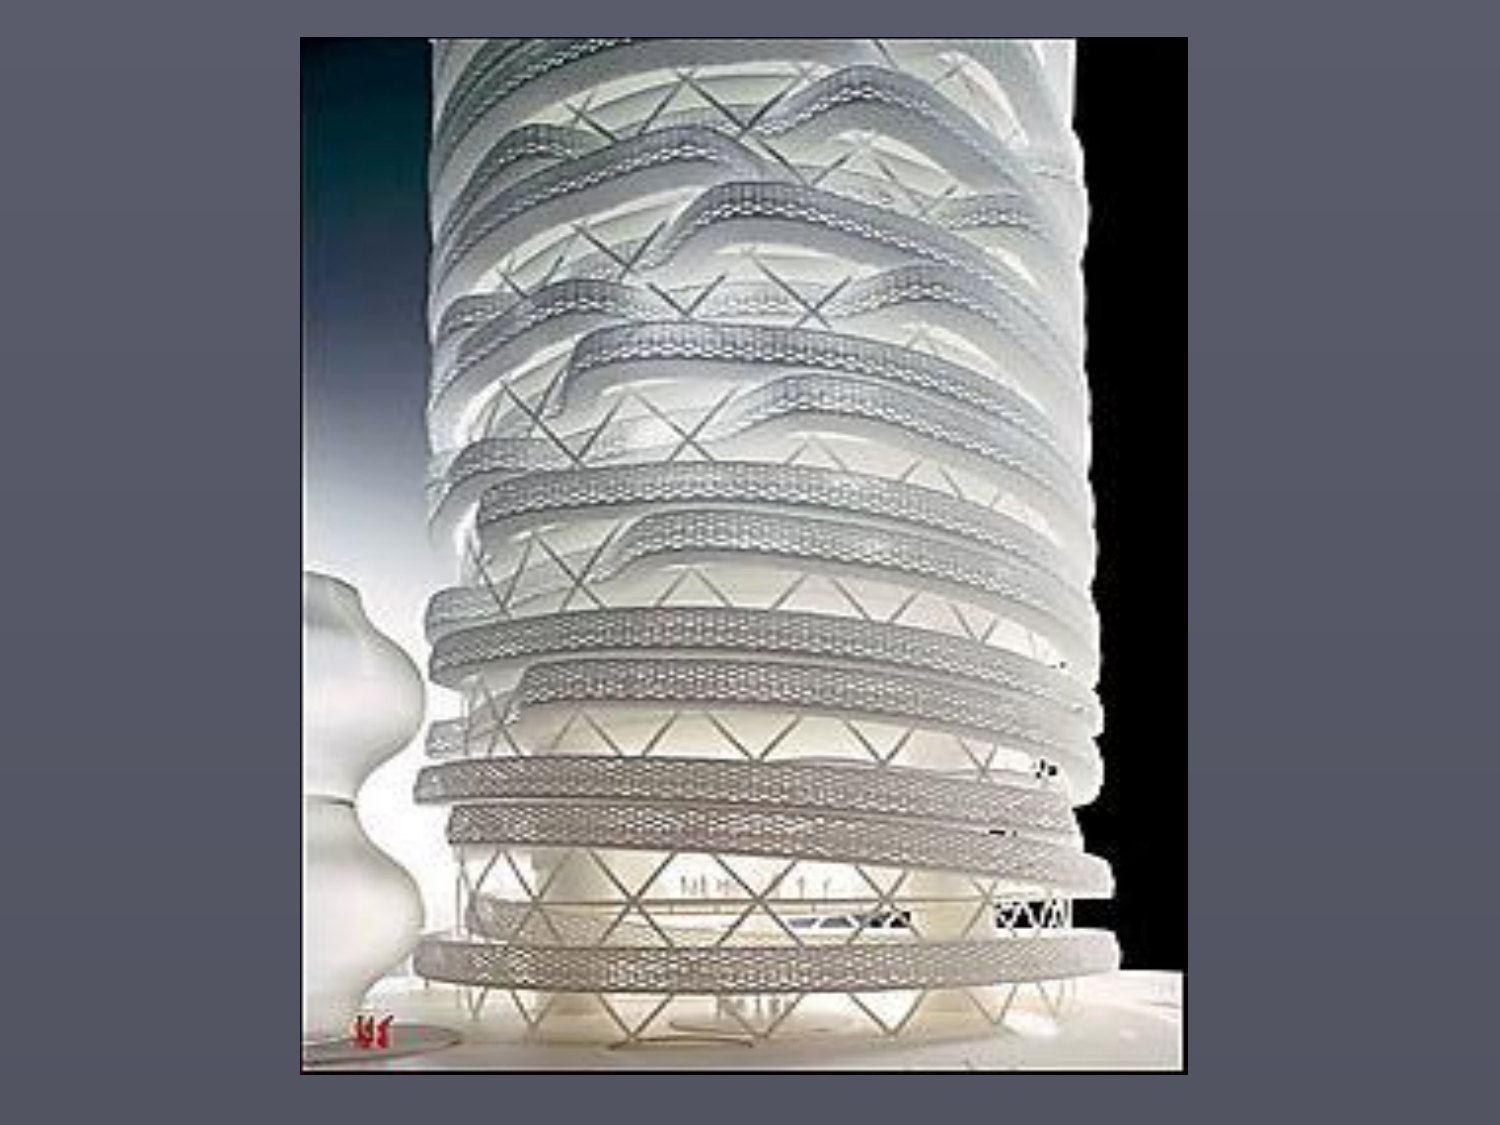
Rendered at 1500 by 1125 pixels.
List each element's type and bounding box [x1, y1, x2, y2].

picture [299, 37, 1188, 1075]
